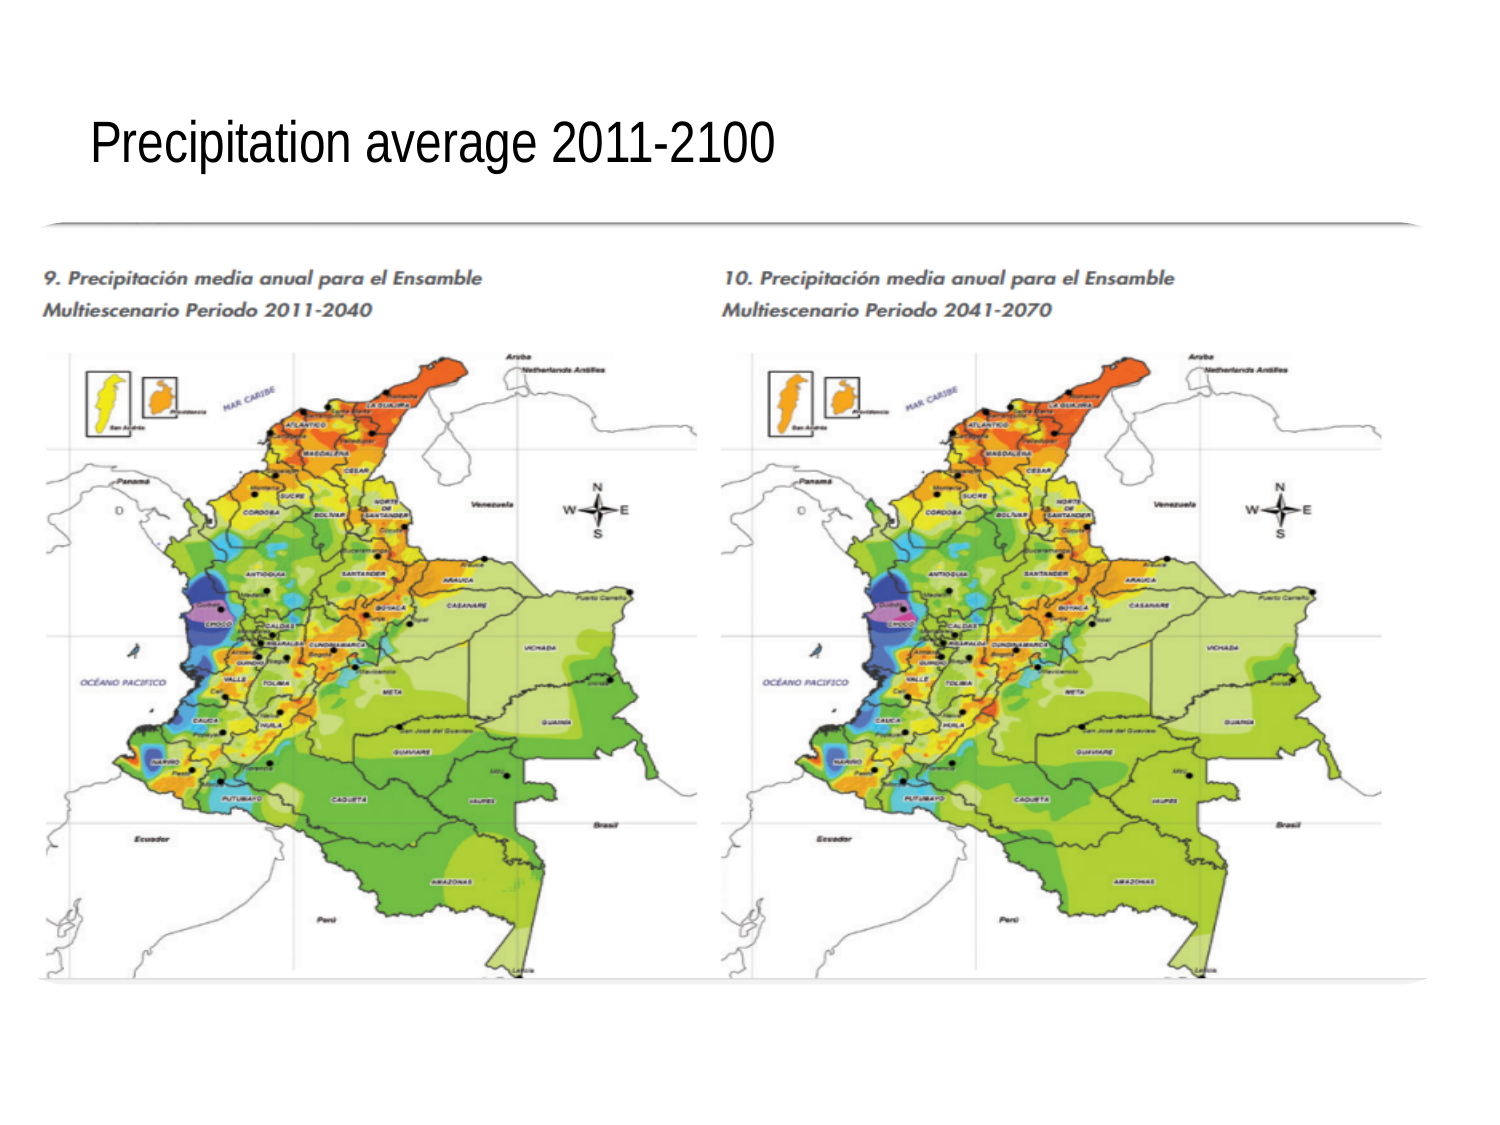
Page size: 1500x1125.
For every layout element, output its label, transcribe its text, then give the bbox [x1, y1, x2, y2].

title Precipitation average 2011-2100 [75, 45, 1425, 221]
picture [0, 222, 1466, 985]
